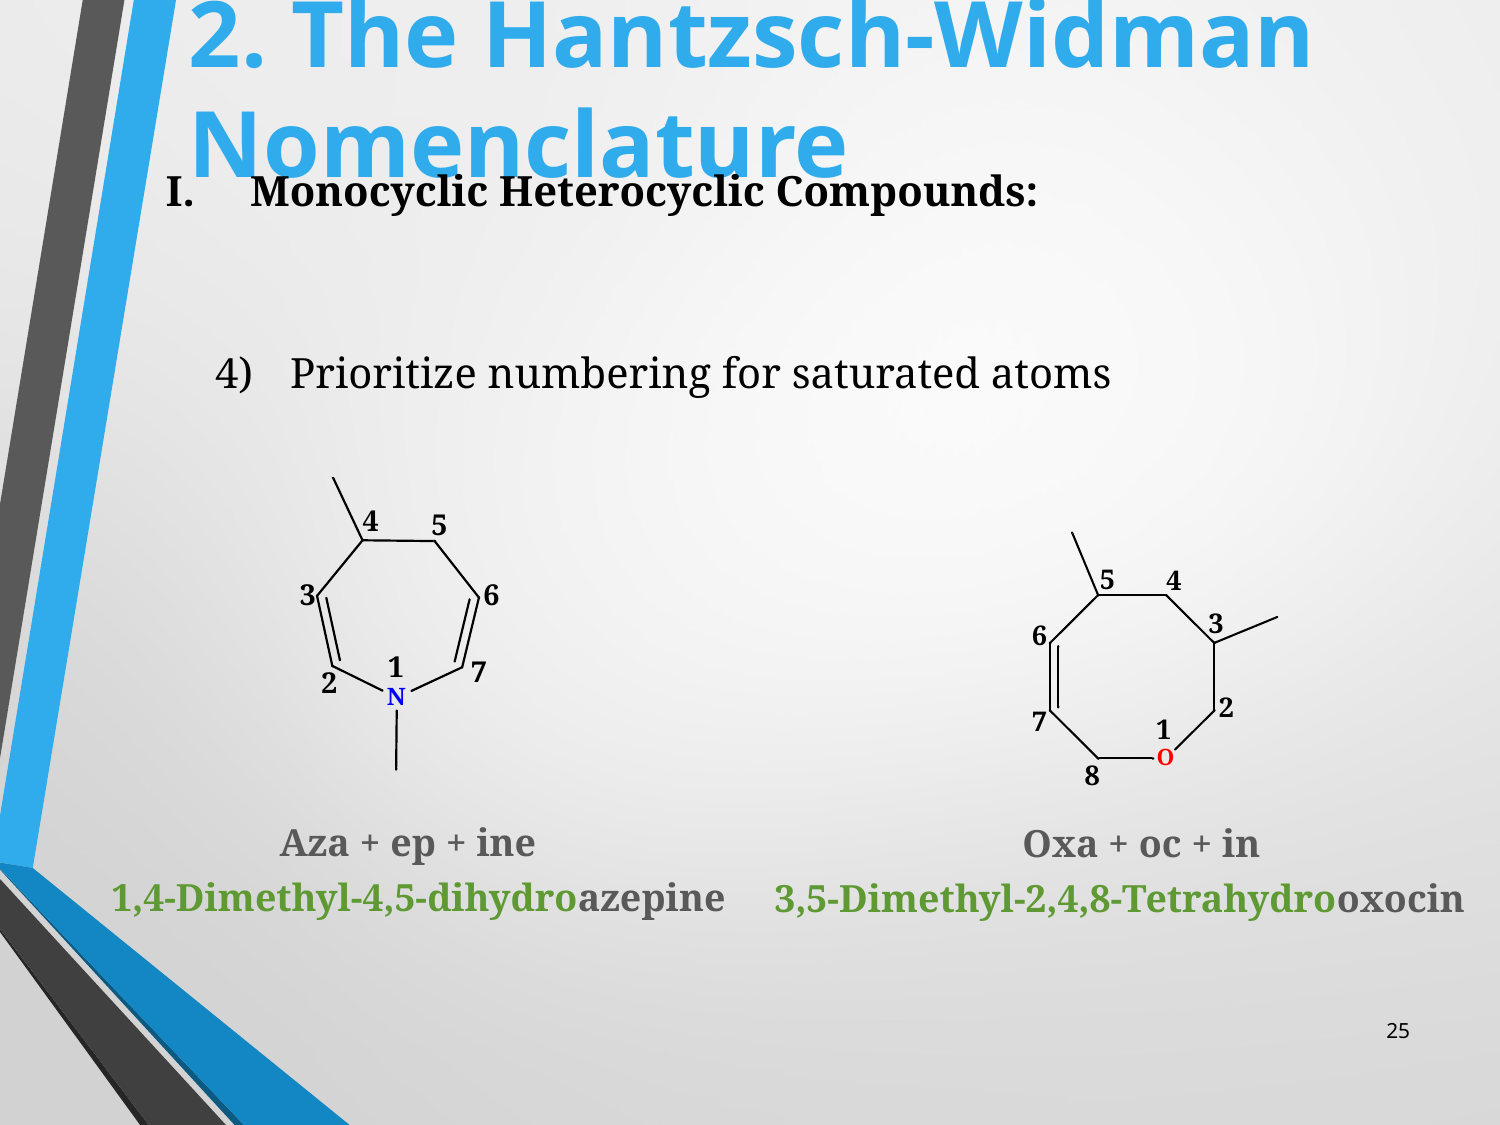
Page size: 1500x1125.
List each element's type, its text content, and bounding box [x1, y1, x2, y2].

title 2. The Hantzsch-Widman Nomenclature [173, 28, 1500, 144]
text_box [1029, 529, 1286, 805]
slide_number 25 [1354, 1001, 1425, 1062]
text_box Oxa + oc + in [974, 812, 1309, 867]
text_box 3,5-Dimethyl-2,4,8-Tetrahydrooxocin [745, 867, 1500, 928]
text_box 1,4-Dimethyl-4,5-dihydroazepine [0, 866, 857, 926]
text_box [295, 477, 505, 786]
text_box Prioritize numbering for saturated atoms [200, 314, 1408, 405]
text_box Aza + ep + ine [241, 811, 575, 866]
text_box Monocyclic Heterocyclic Compounds: [151, 132, 1458, 222]
